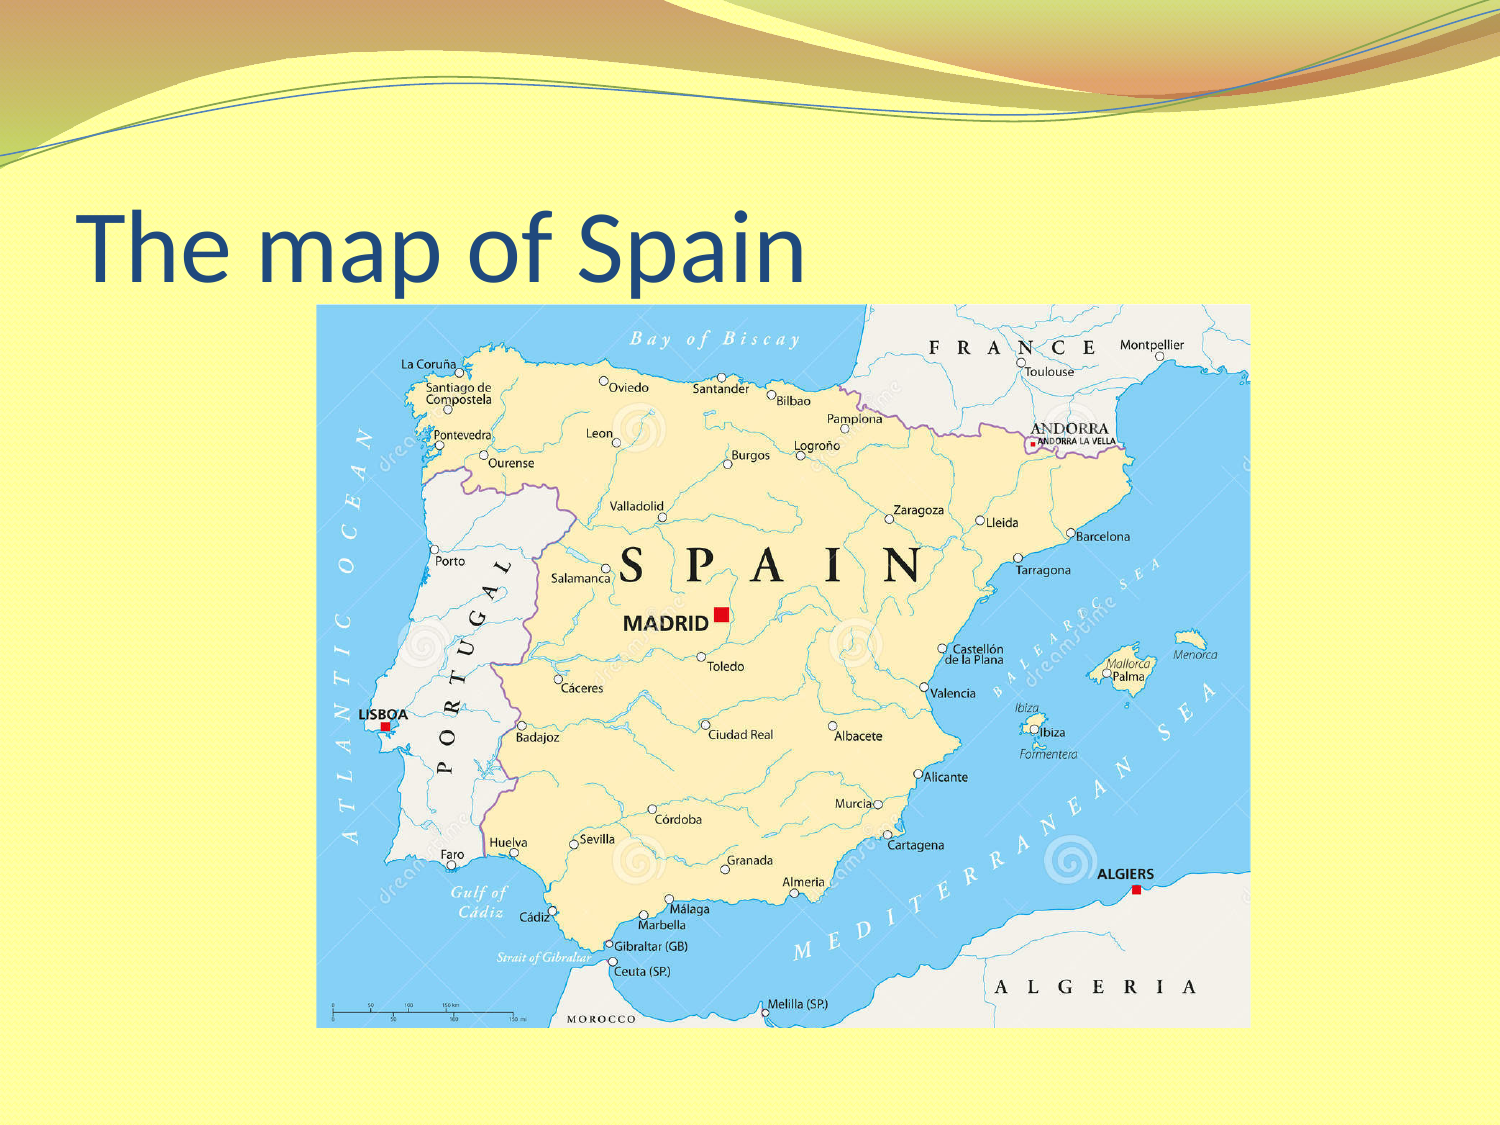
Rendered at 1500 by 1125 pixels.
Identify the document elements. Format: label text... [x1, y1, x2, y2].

title The map of Spain [75, 115, 1438, 303]
picture [316, 304, 1251, 1028]
